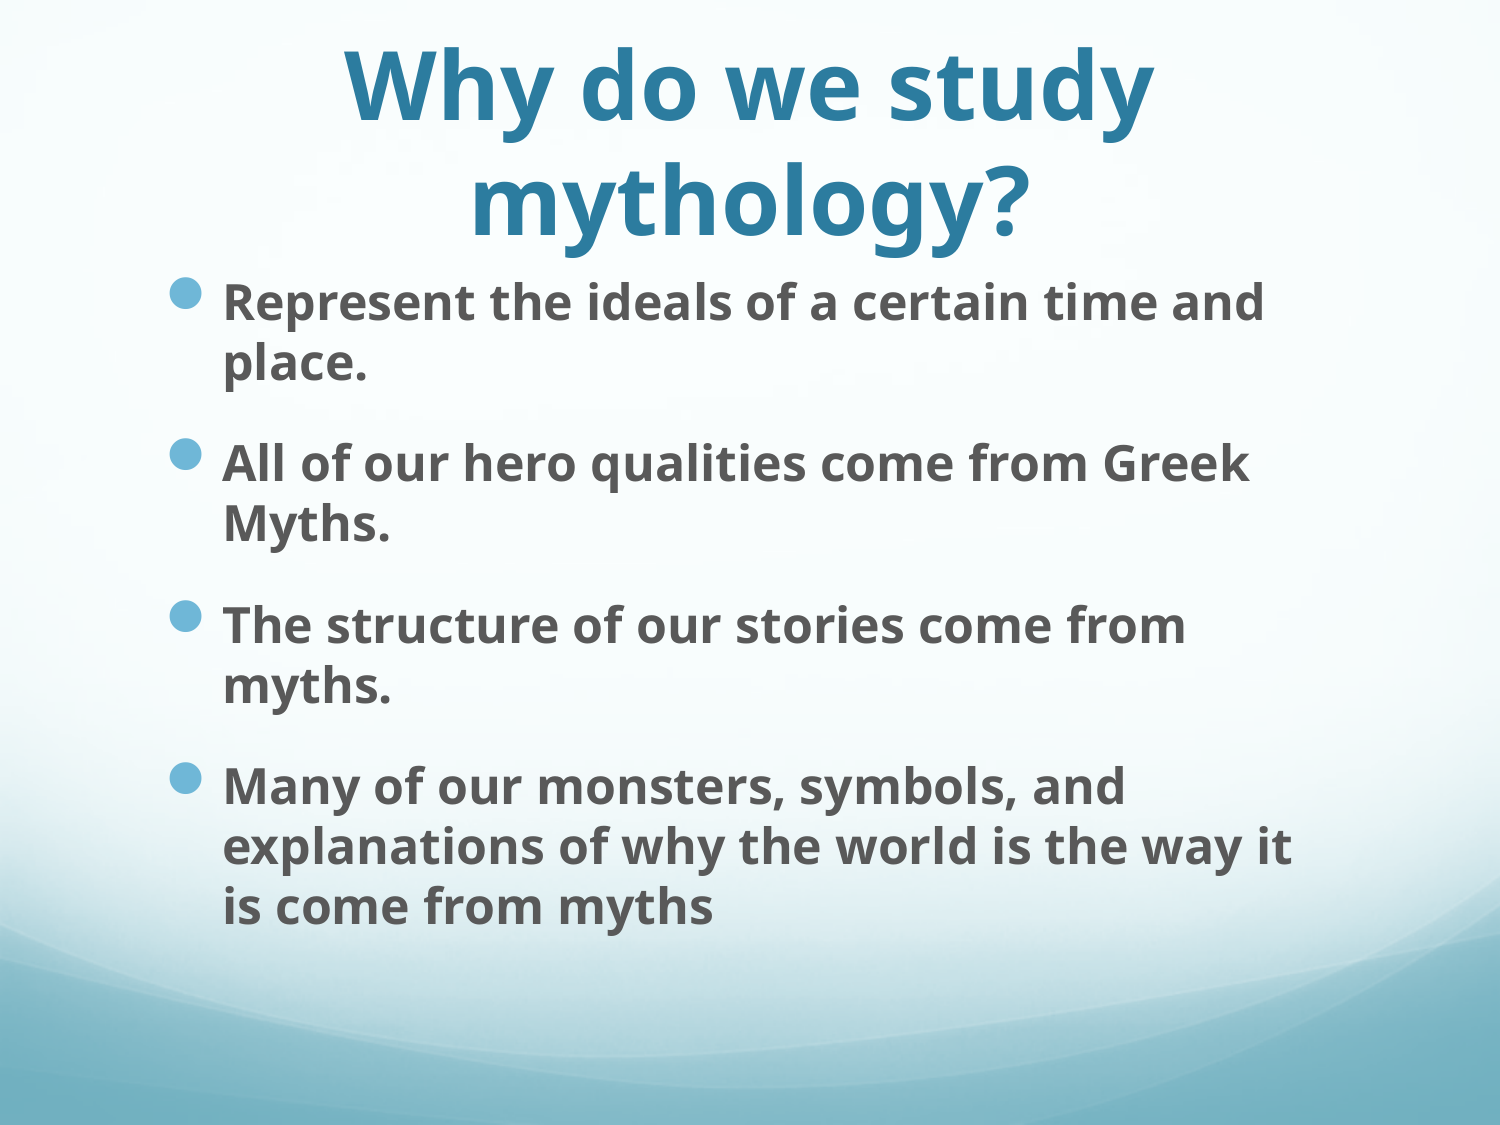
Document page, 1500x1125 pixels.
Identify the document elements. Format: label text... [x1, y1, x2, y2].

list Represent the ideals of a certain time and place. All of our hero qualities come from Greek Myths. The structure of our stories come from myths. Many of our monsters, symbols, and explanations of why the world is the way it is come from myths [150, 262, 1313, 1005]
title Why do we study mythology? [75, 75, 1425, 263]
